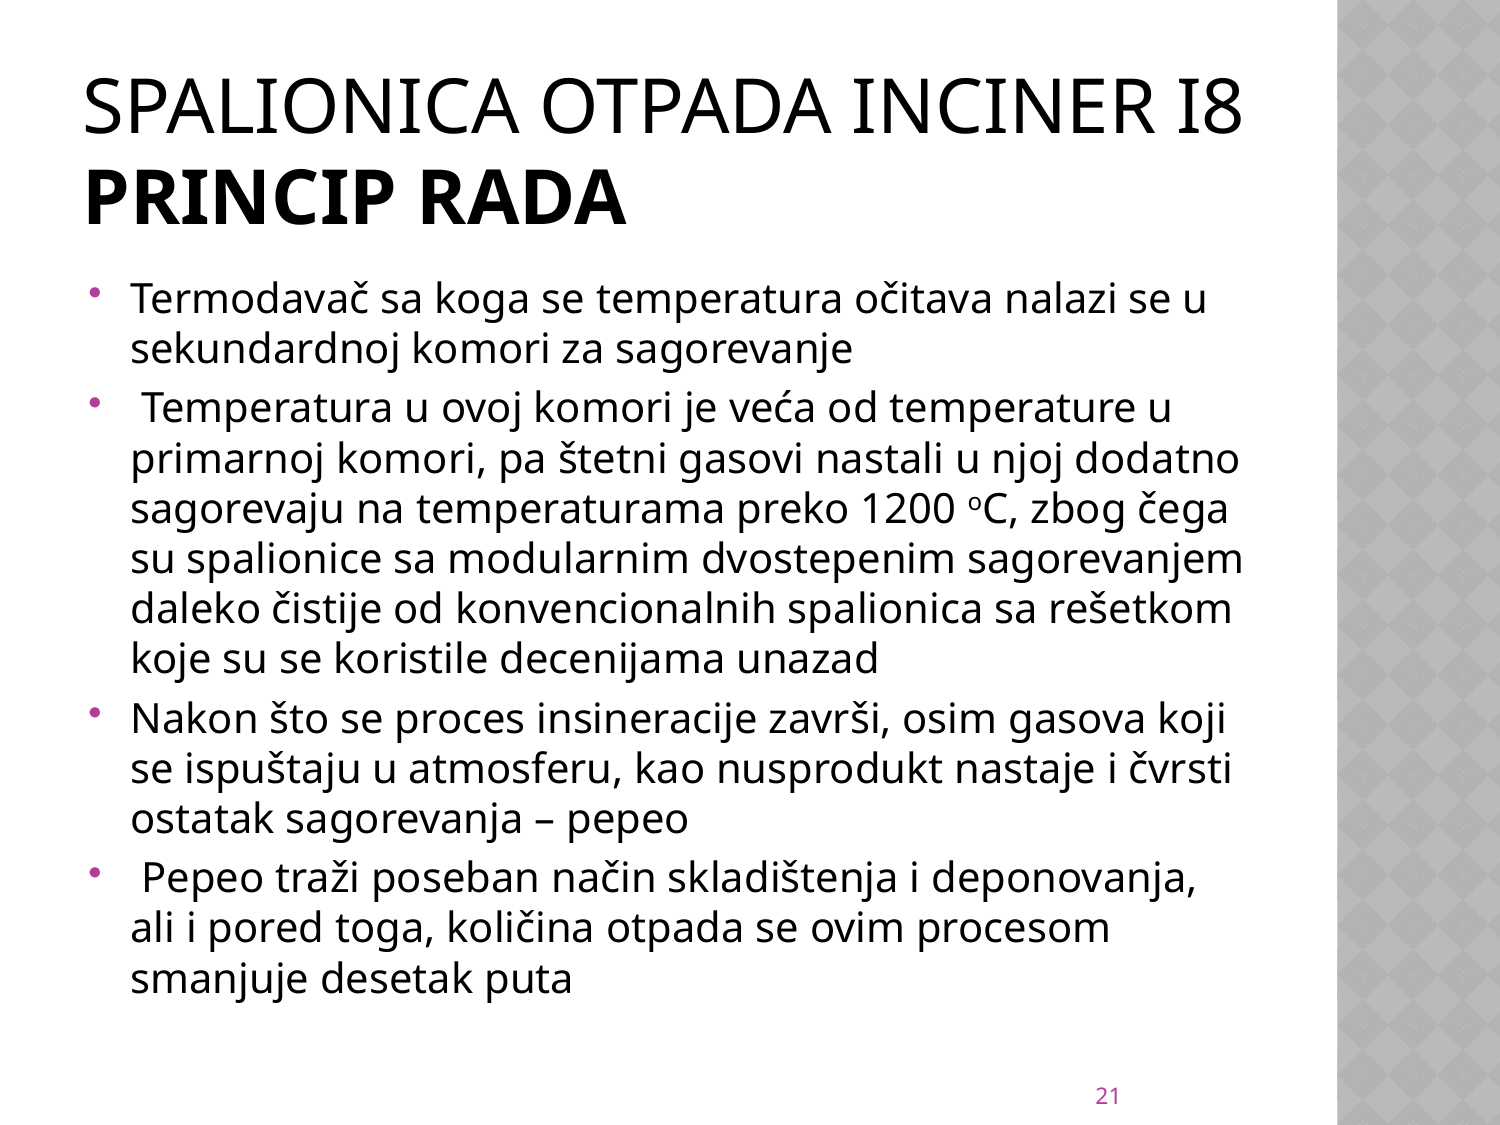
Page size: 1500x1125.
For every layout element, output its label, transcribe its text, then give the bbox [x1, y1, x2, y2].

title SPALIONICA OTPADA INCINER I8 Princip rada [75, 52, 1263, 240]
list Termodavač sa koga se temperatura očitava nalazi se u sekundardnoj komori za sagorevanje Temperatura u ovoj komori je veća od temperature u primarnoj komori, pa štetni gasovi nastali u njoj dodatno sagorevaju na temperaturama preko 1200 oC, zbog čega su spalionice sa modularnim dvostepenim sagorevanjem daleko čistije od konvencionalnih spalionica sa rešetkom koje su se koristile decenijama unazad Nakon što se proces insineracije završi, osim gasova koji se ispuštaju u atmosferu, kao nusprodukt nastaje i čvrsti ostatak sagorevanja – pepeo Pepeo traži poseban način skladištenja i deponovanja, ali i pored toga, količina otpada se ovim procesom smanjuje desetak puta [75, 264, 1263, 1059]
slide_number 21 [1025, 1075, 1122, 1113]
